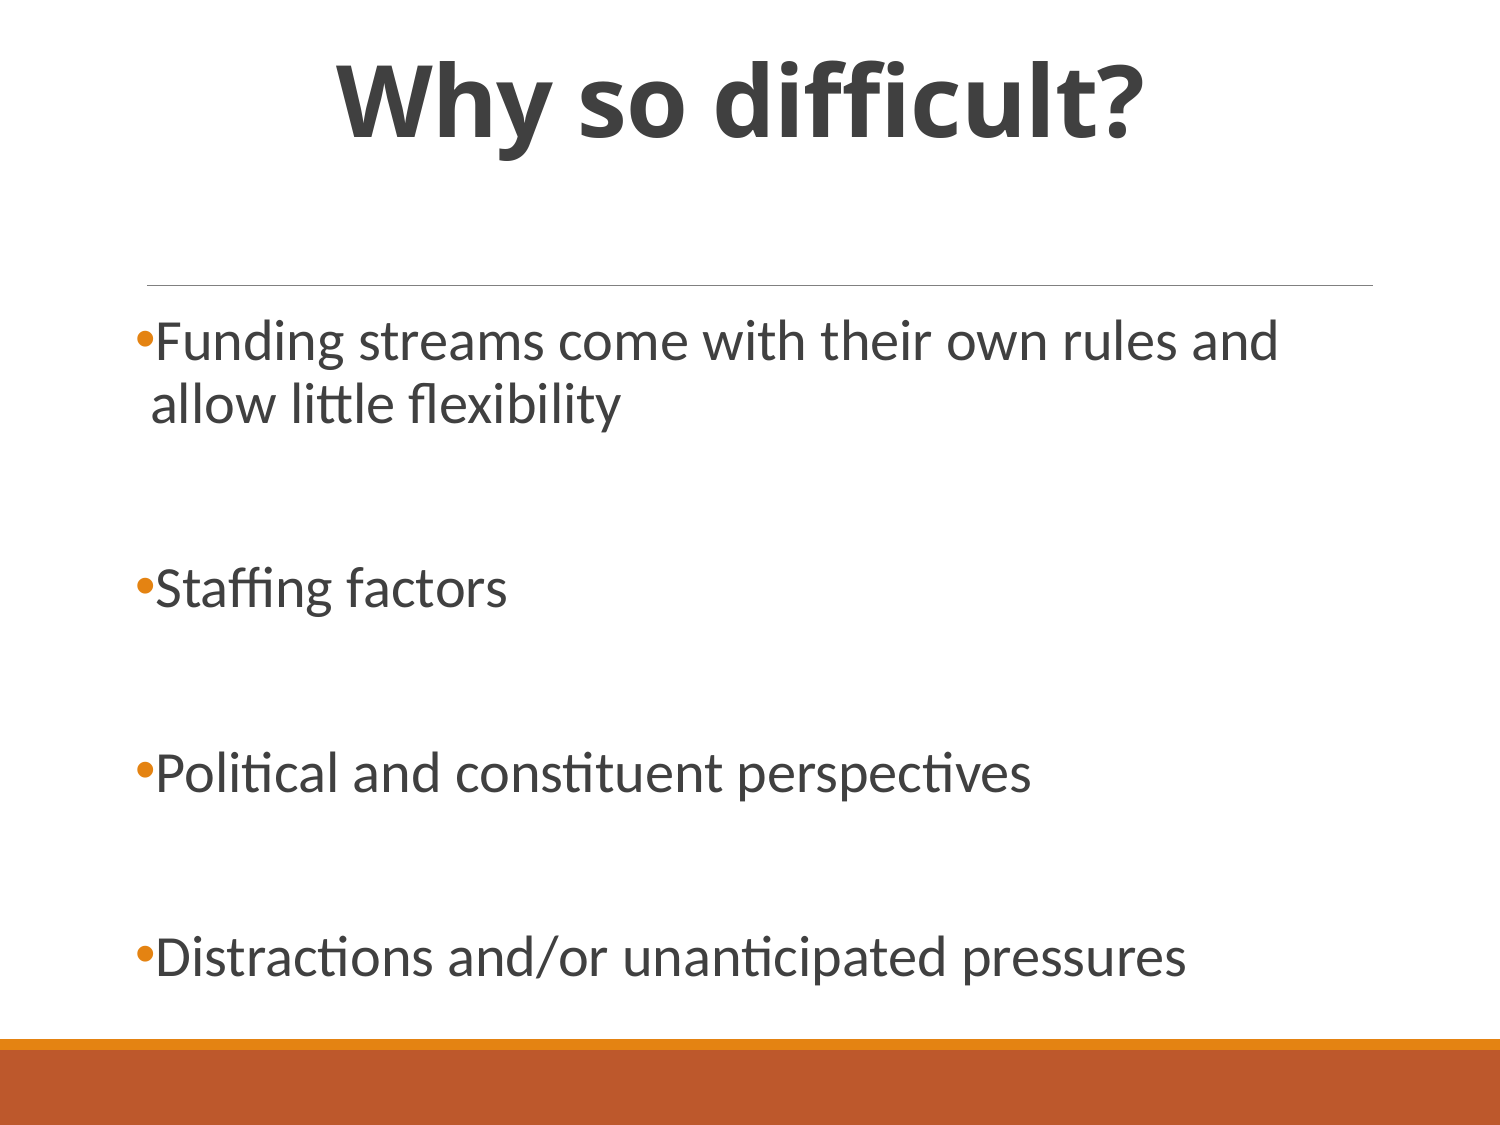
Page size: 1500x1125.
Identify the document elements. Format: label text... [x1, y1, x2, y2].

list Funding streams come with their own rules and allow little flexibility Staffing factors Political and constituent perspectives Distractions and/or unanticipated pressures [135, 302, 1373, 963]
title Why so difficult? [135, 47, 1373, 285]
